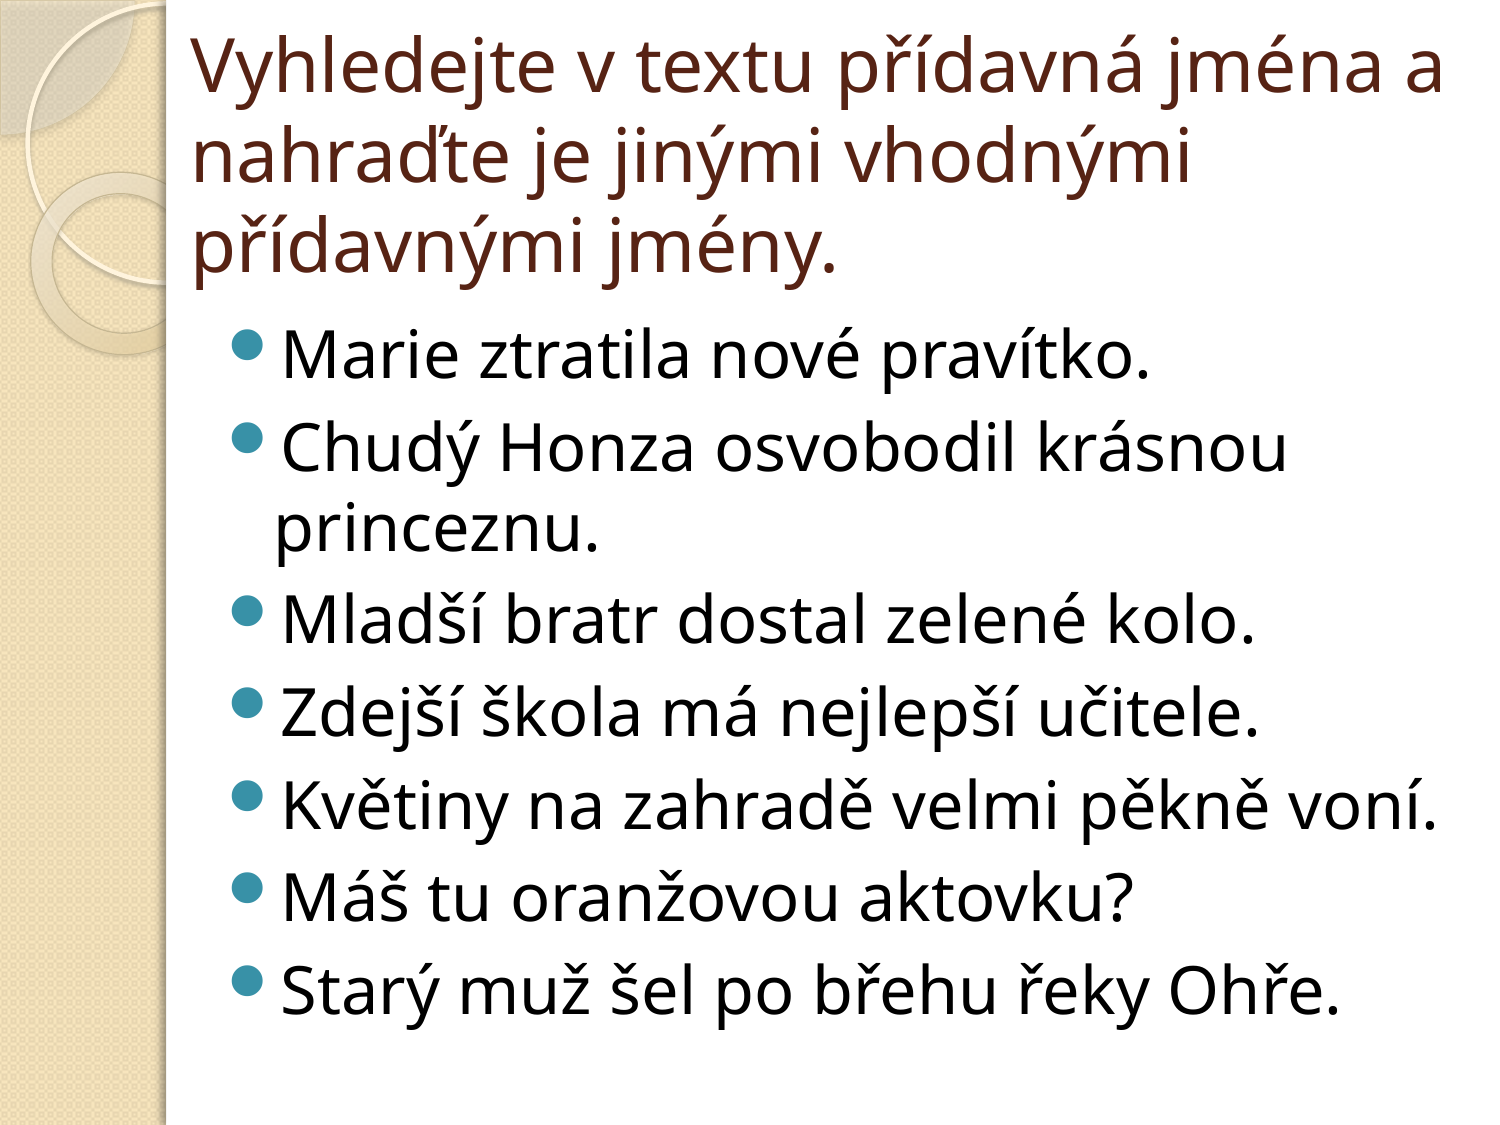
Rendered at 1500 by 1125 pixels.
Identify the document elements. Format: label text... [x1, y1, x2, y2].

list Marie ztratila nové pravítko. Chudý Honza osvobodil krásnou princeznu. Mladší bratr dostal zelené kolo. Zdejší škola má nejlepší učitele. Květiny na zahradě velmi pěkně voní. Máš tu oranžovou aktovku? Starý muž šel po břehu řeky Ohře. [199, 304, 1466, 1067]
title Vyhledejte v textu přídavná jména a nahraďte je jinými vhodnými přídavnými jmény. [175, 0, 1500, 305]
